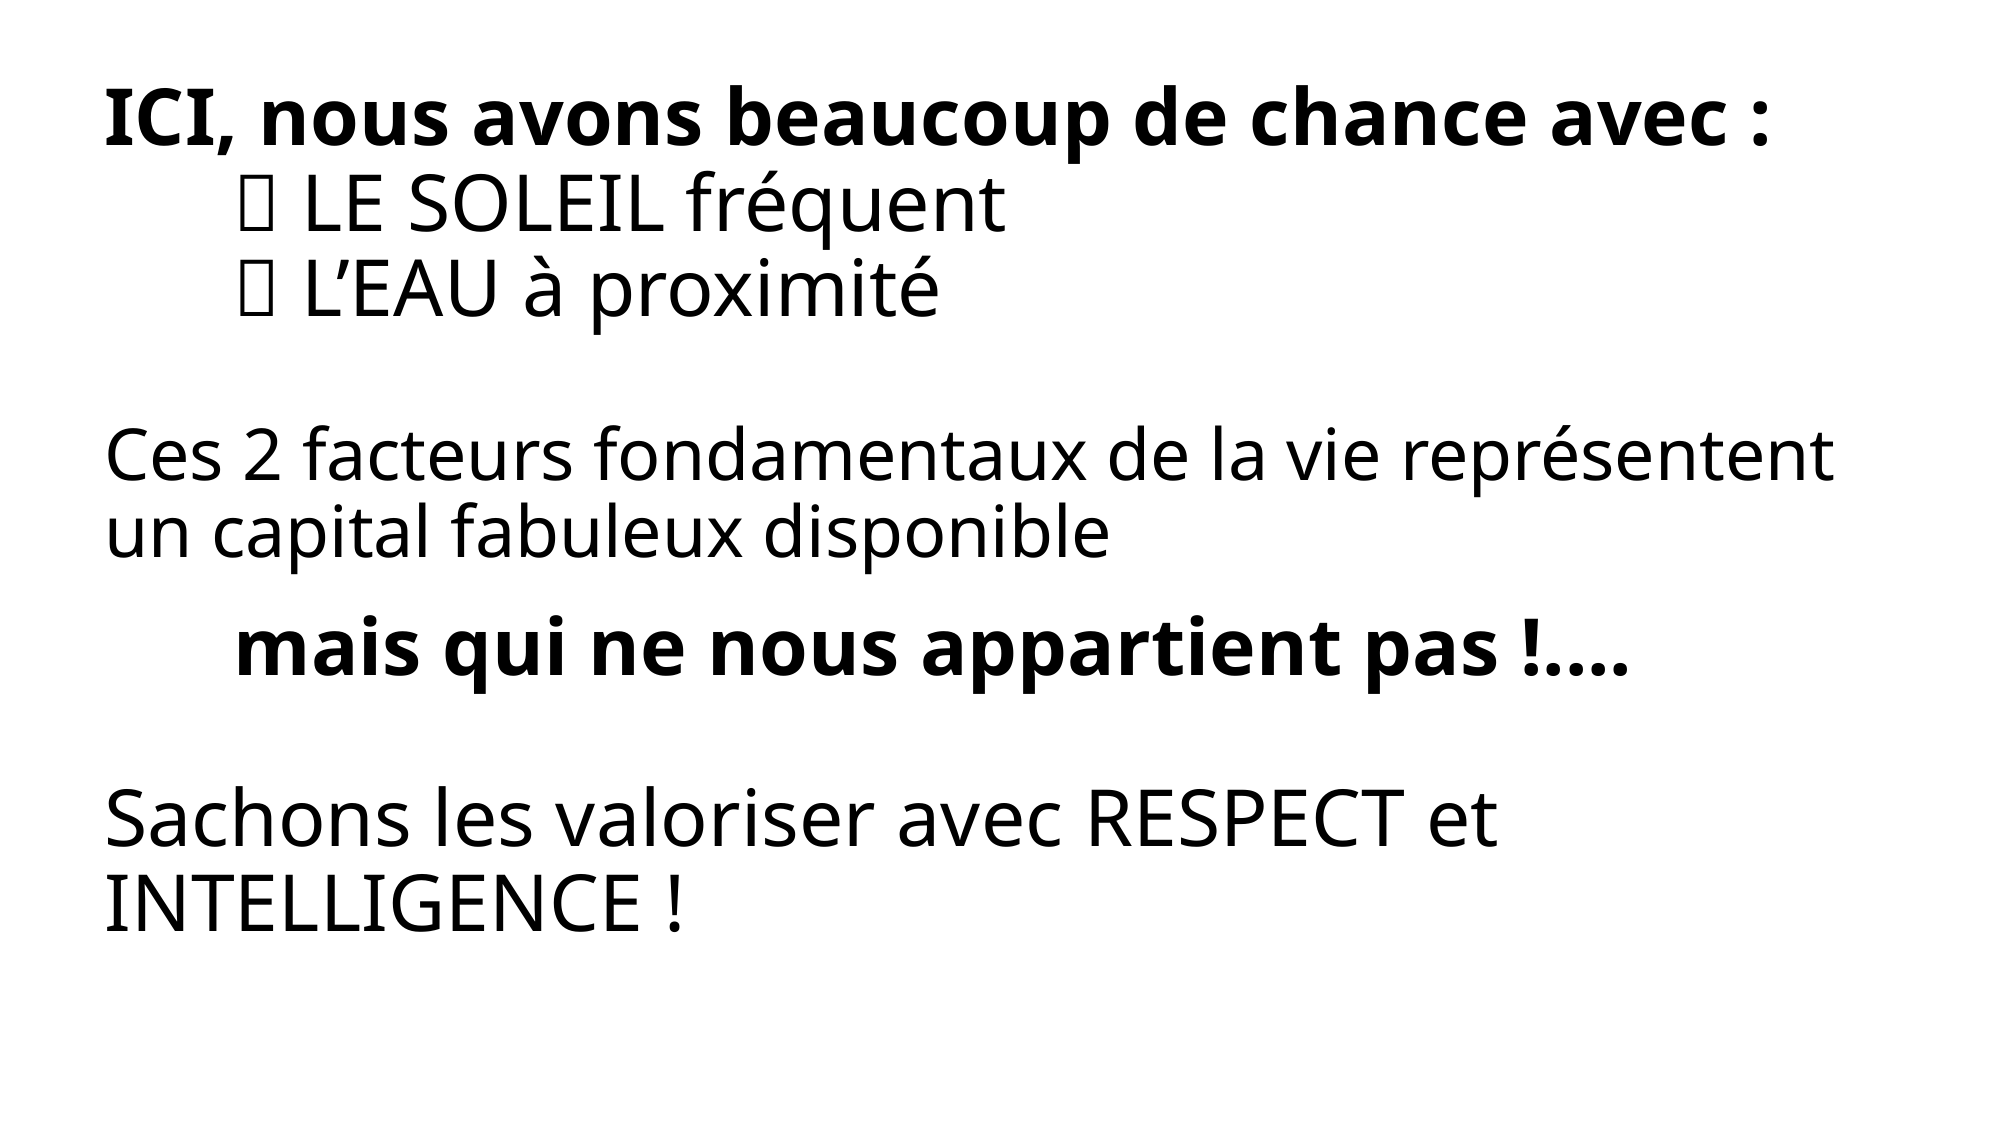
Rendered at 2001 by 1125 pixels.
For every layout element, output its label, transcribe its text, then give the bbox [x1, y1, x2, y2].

title ICI, nous avons beaucoup de chance avec :  LE SOLEIL fréquent  L’EAU à proximité Ces 2 facteurs fondamentaux de la vie représentent un capital fabuleux disponible mais qui ne nous appartient pas !.... Sachons les valoriser avec RESPECT et INTELLIGENCE ! [89, 59, 1924, 1061]
